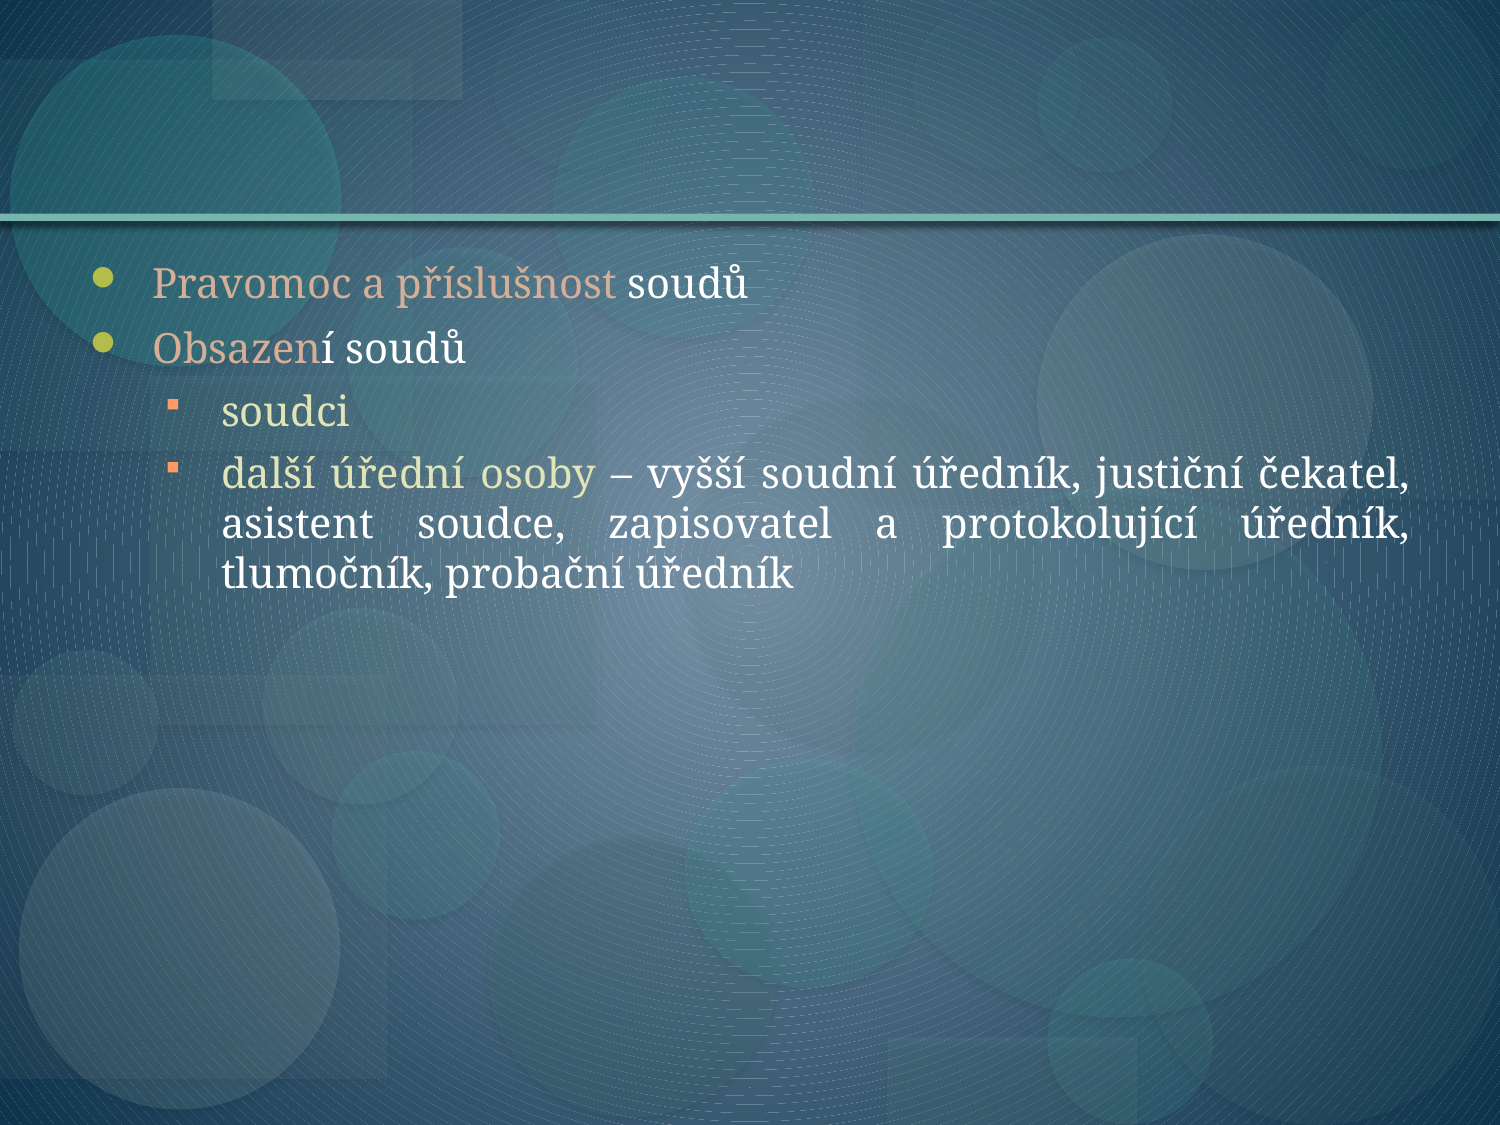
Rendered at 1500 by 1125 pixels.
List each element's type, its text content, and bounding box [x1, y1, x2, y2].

list Pravomoc a příslušnost soudů Obsazení soudů soudci další úřední osoby – vyšší soudní úředník, justiční čekatel, asistent soudce, zapisovatel a protokolující úředník, tlumočník, probační úředník [75, 249, 1425, 1000]
